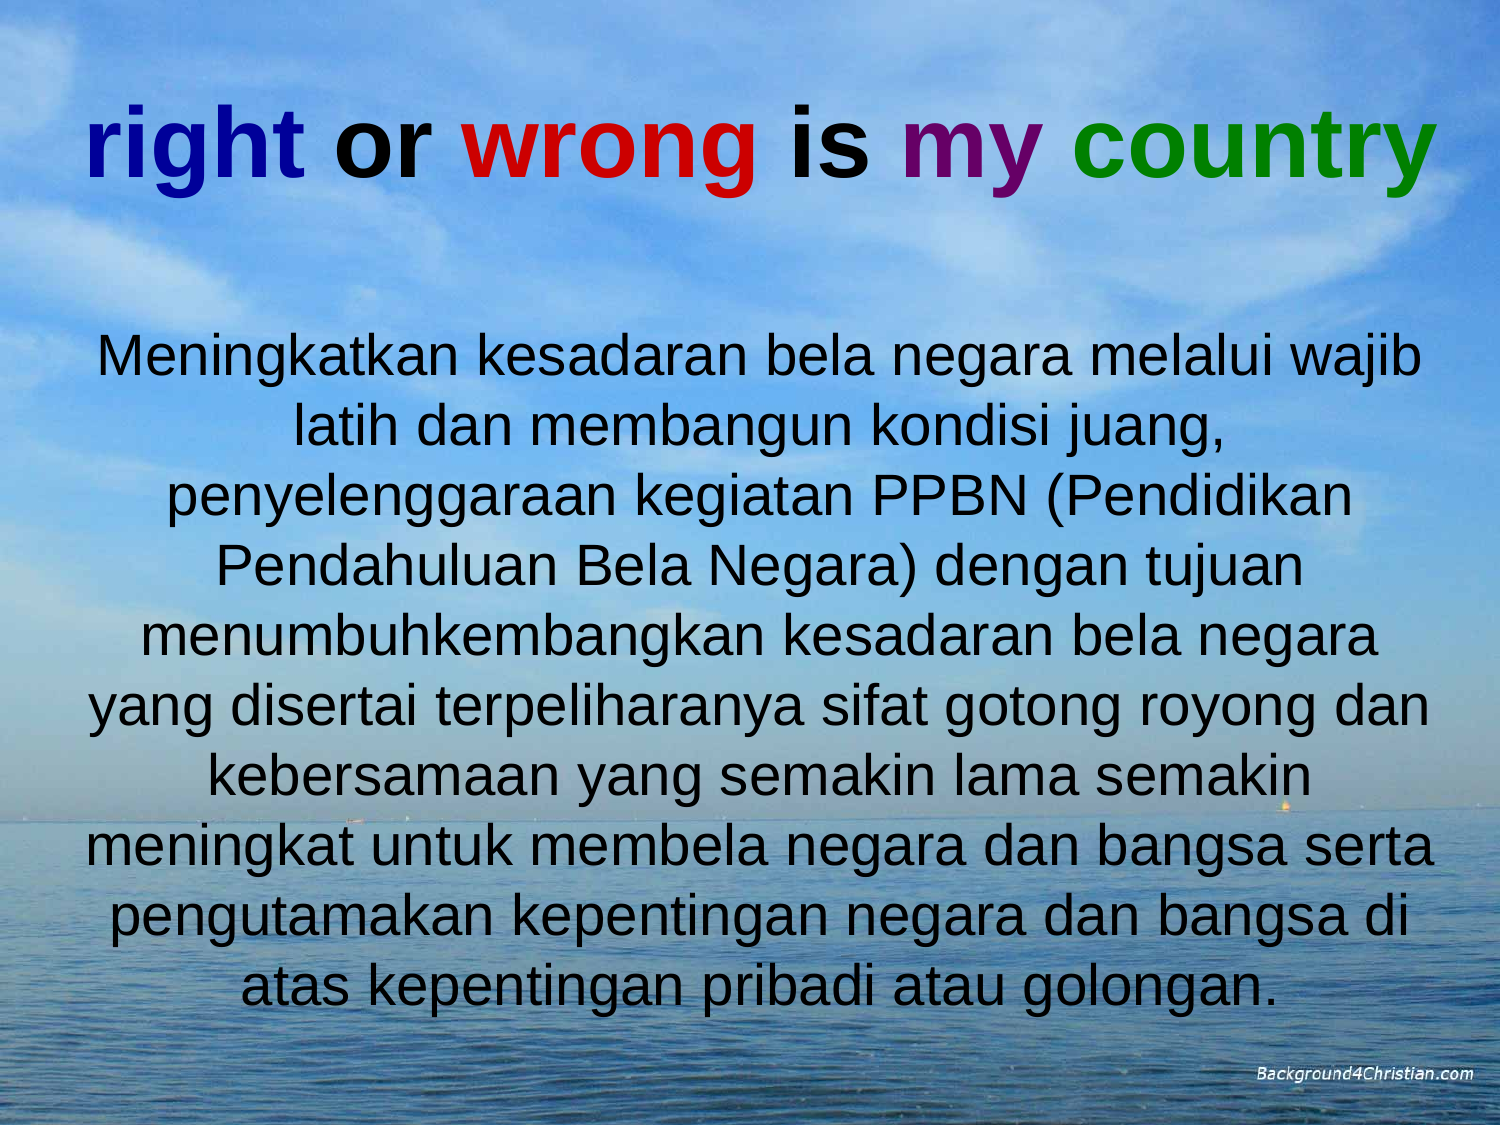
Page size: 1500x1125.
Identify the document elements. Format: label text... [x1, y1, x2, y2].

picture [0, 0, 1500, 1125]
text_box right or wrong is my country Meningkatkan kesadaran bela negara melalui wajib latih dan membangun kondisi juang, penyelenggaraan kegiatan PPBN (Pendidikan Pendahuluan Bela Negara) dengan tujuan menumbuhkembangkan kesadaran bela negara yang disertai terpeliharanya sifat gotong royong dan kebersamaan yang semakin lama semakin meningkat untuk membela negara dan bangsa serta pengutamakan kepentingan negara dan bangsa di atas kepentingan pribadi atau golongan. [57, 69, 1464, 1025]
